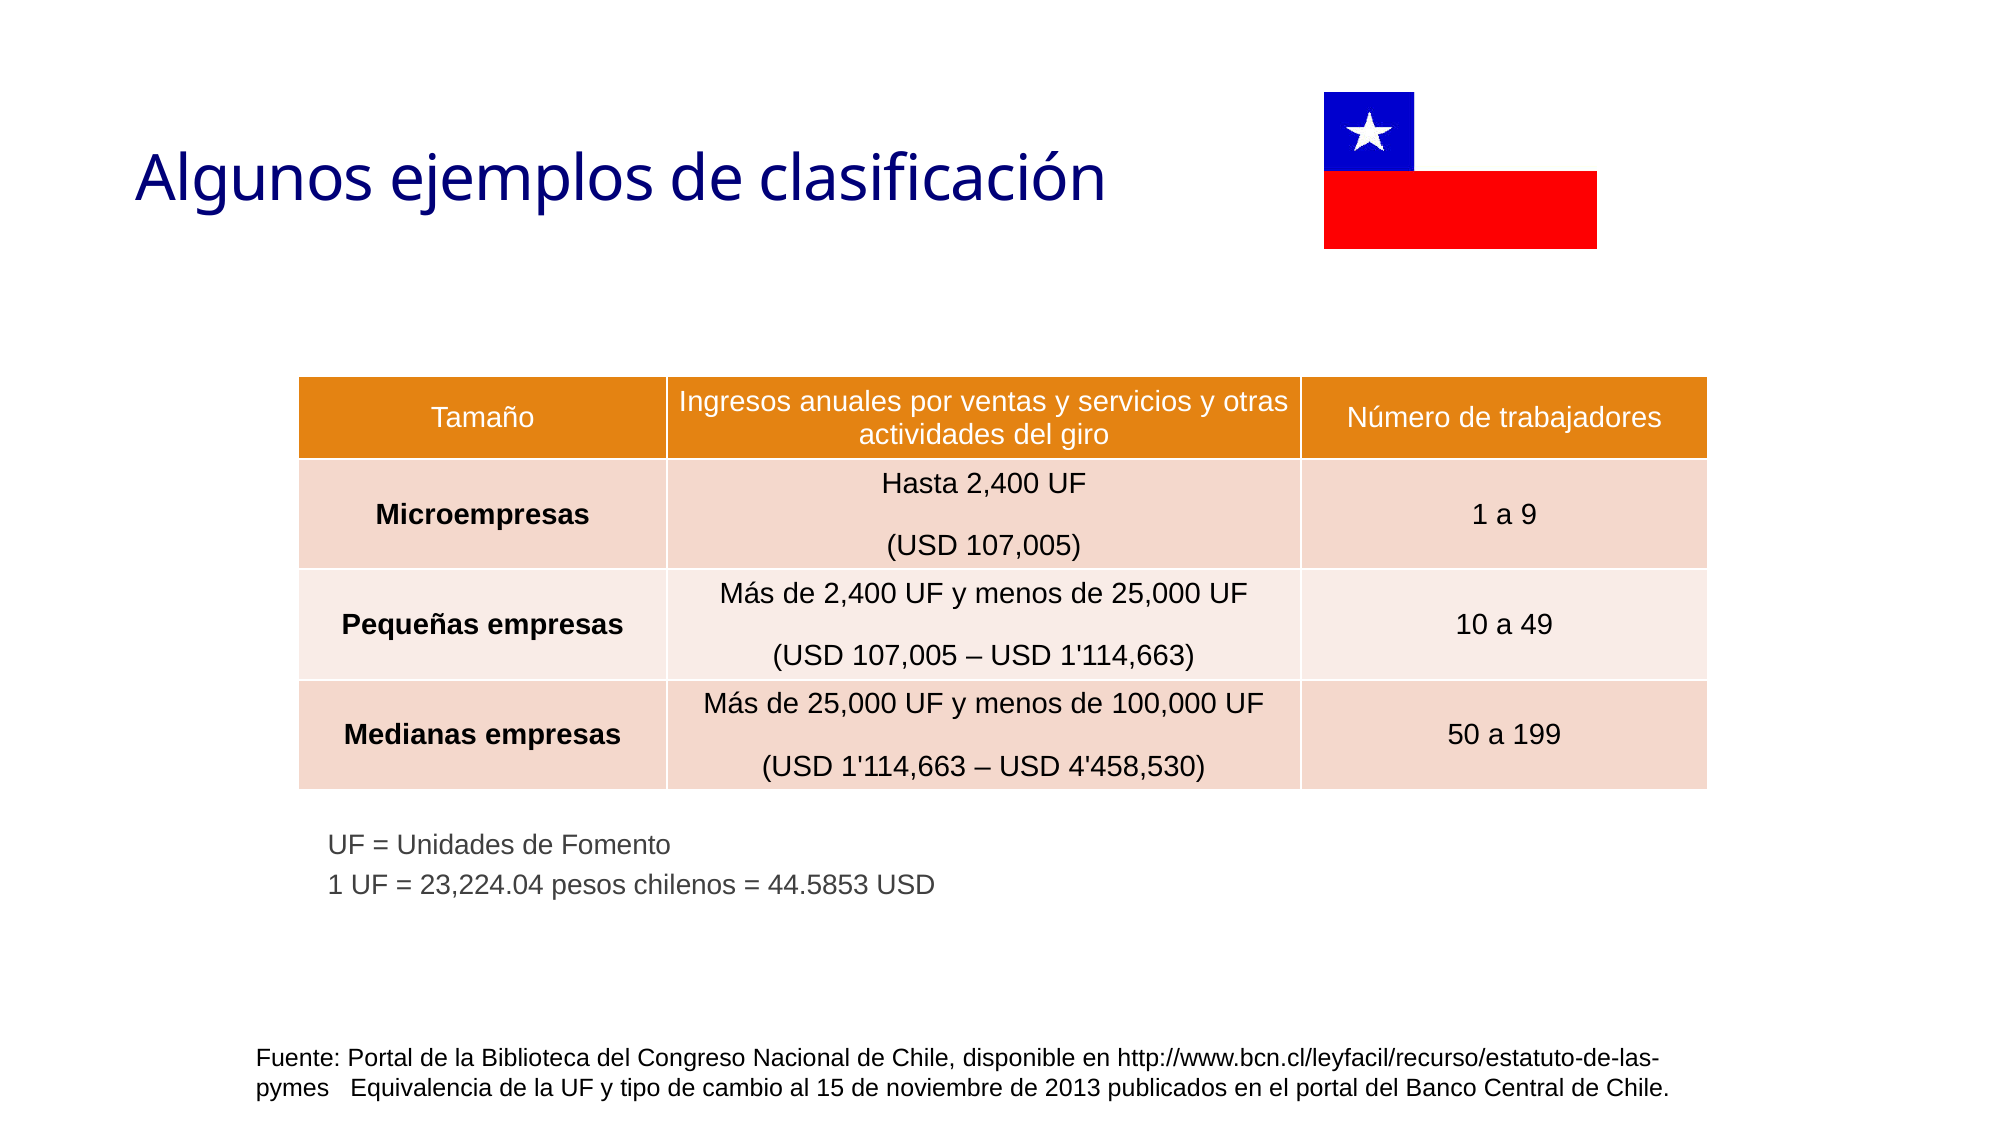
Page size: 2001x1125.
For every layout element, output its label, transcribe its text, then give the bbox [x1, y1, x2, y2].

table_cell 50 a 199 [1302, 681, 1707, 789]
table_cell 1 a 9 [1302, 460, 1707, 568]
text_box UF = Unidades de Fomento 1 UF = 23,224.04 pesos chilenos = 44.5853 USD [302, 826, 1627, 909]
table_cell 10 a 49 [1302, 570, 1707, 679]
table_cell Pequeñas empresas [299, 570, 666, 679]
table_cell Más de 2,400 UF y menos de 25,000 UF (USD 107,005 – USD 1'114,663) [668, 570, 1300, 679]
text_box Fuente: Portal de la Biblioteca del Congreso Nacional de Chile, disponible en http://www.bcn.cl/leyfacil/recurso/estatuto-de-las-pymes Equivalencia de la UF y tipo de cambio al 15 de noviembre de 2013 publicados en el portal del Banco Central de Chile. [241, 1034, 1732, 1109]
table_header Tamaño [299, 377, 666, 458]
table_cell Medianas empresas [299, 681, 666, 789]
table_cell Microempresas [299, 460, 666, 568]
table_header Ingresos anuales por ventas y servicios y otras actividades del giro [668, 377, 1300, 458]
table_header Número de trabajadores [1302, 377, 1707, 458]
picture [1323, 92, 1598, 249]
table_cell Más de 25,000 UF y menos de 100,000 UF (USD 1'114,663 – USD 4'458,530) [668, 681, 1300, 789]
text_box Algunos ejemplos de clasificación [120, 129, 1135, 224]
table_cell Hasta 2,400 UF (USD 107,005) [668, 460, 1300, 568]
